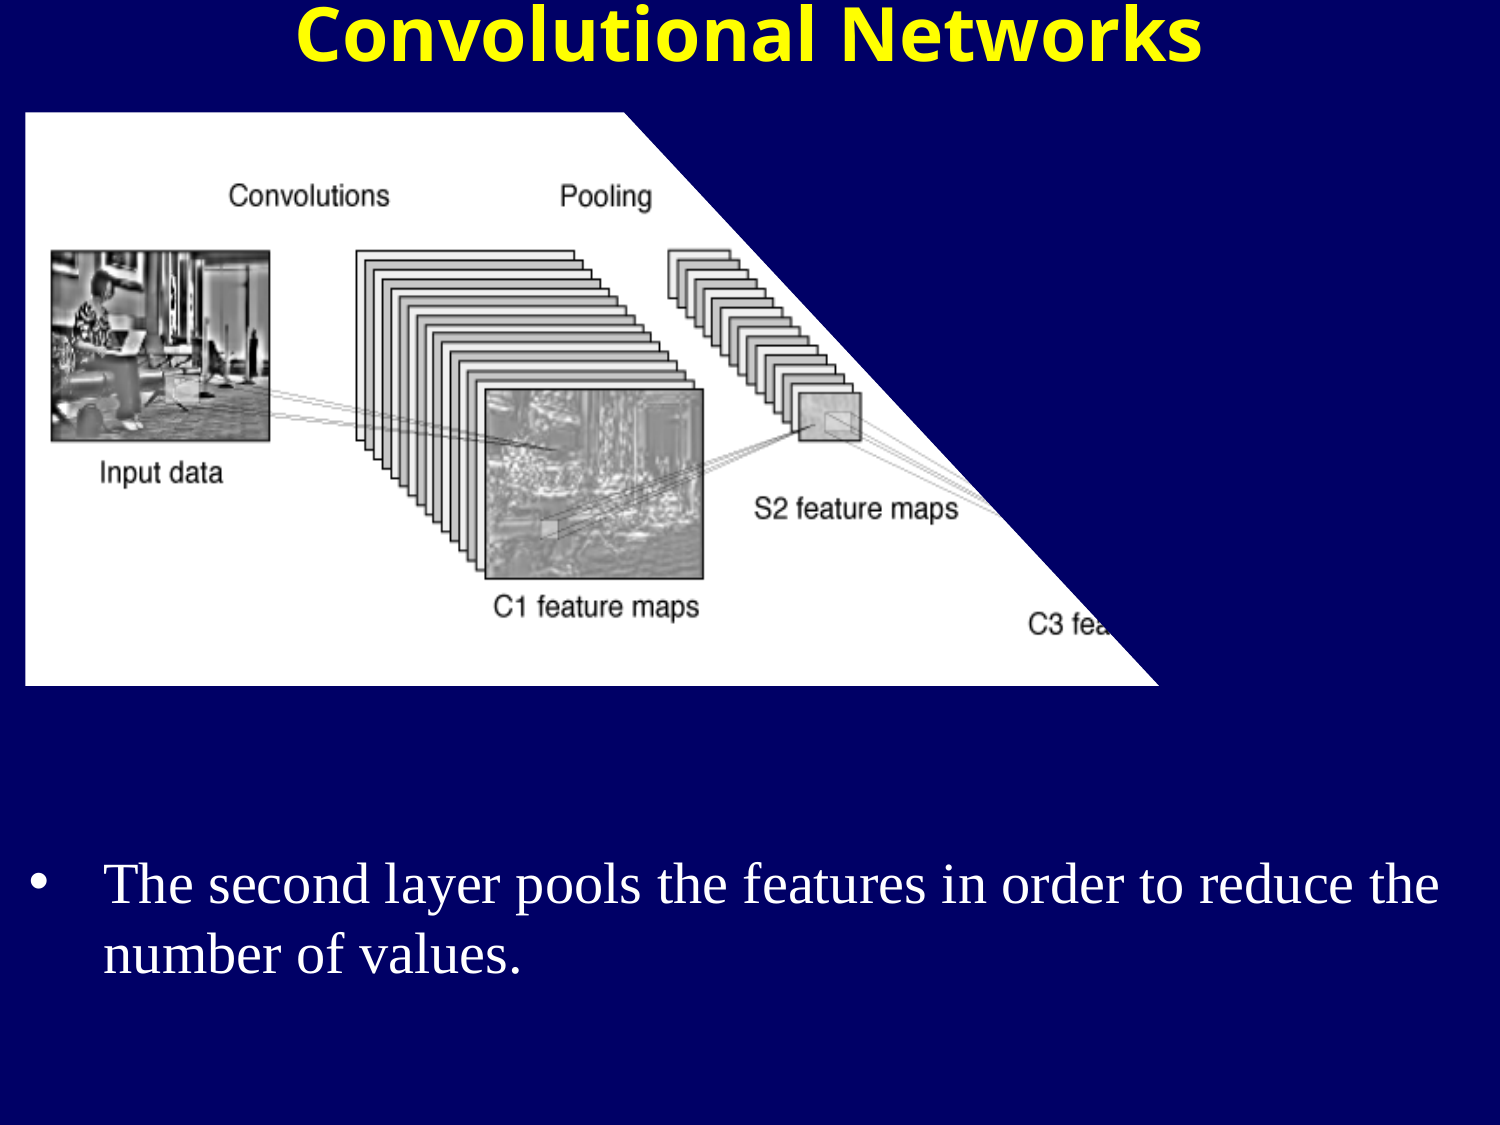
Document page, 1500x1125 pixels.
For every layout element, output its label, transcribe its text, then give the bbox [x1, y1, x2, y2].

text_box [25, 0, 1500, 906]
text_box The second layer pools the features in order to reduce the number of values. [0, 837, 1500, 993]
